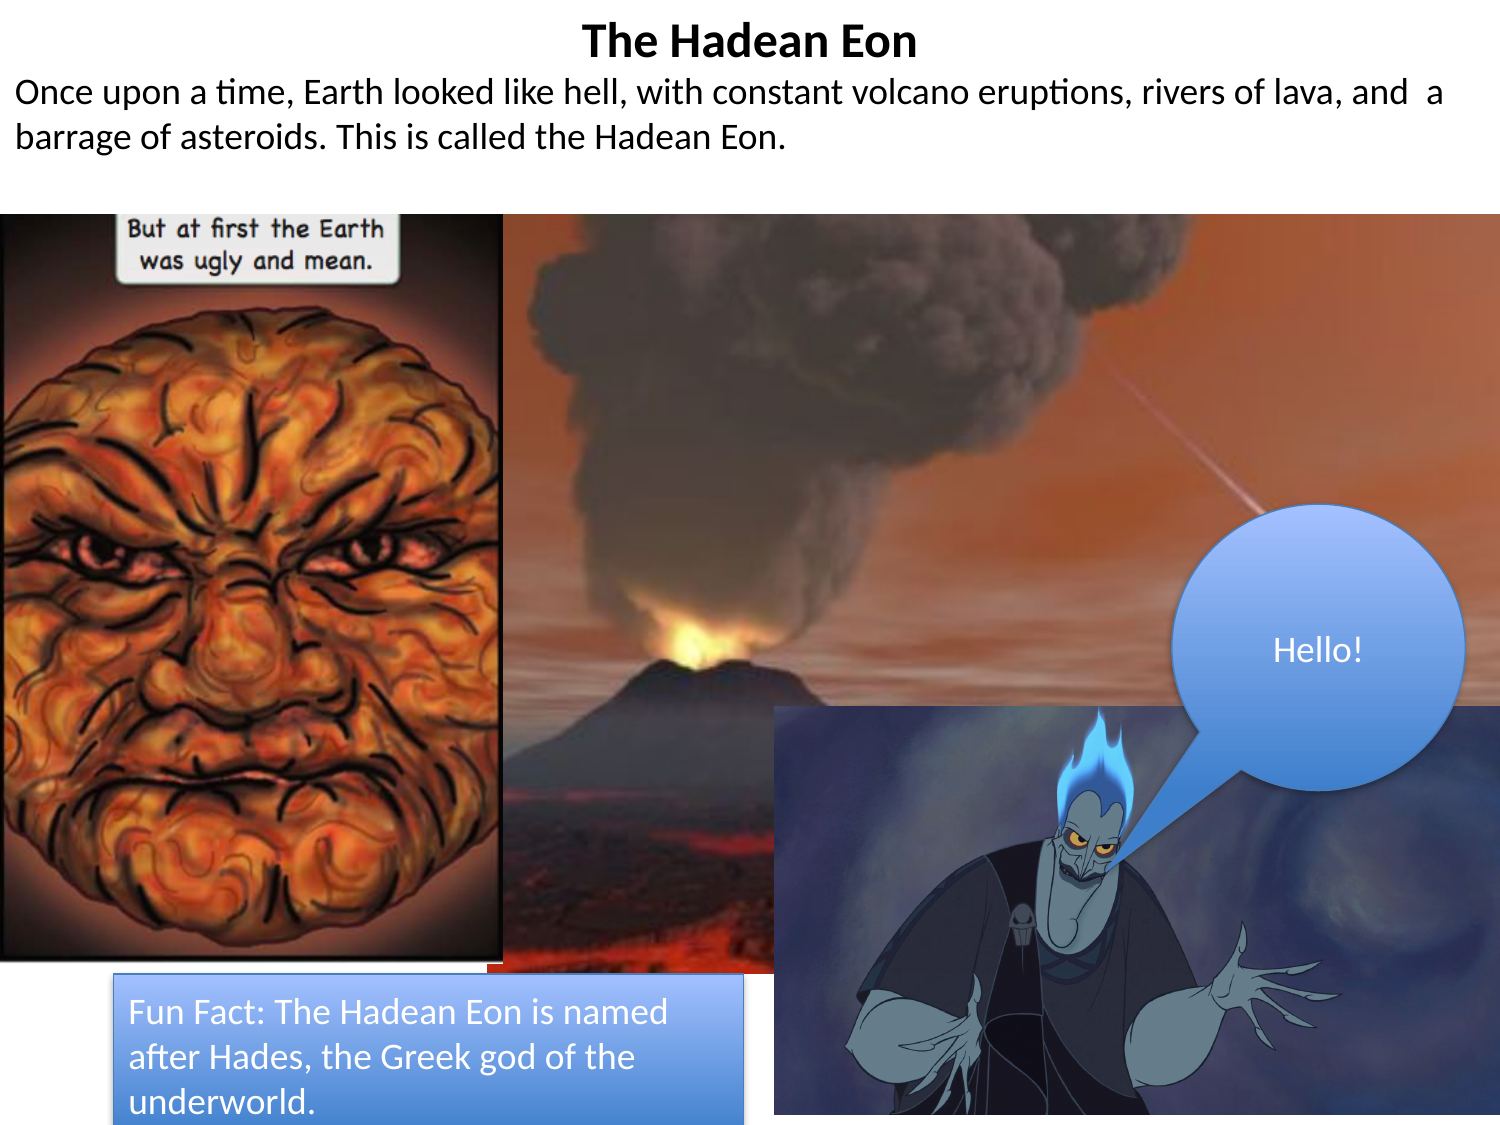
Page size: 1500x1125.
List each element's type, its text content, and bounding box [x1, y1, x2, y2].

text_box Fun Fact: The Hadean Eon is named after Hades, the Greek god of the underworld. [113, 973, 744, 1125]
text_box The Hadean Eon Once upon a time, Earth looked like hell, with constant volcano eruptions, rivers of lava, and a barrage of asteroids. This is called the Hadean Eon. [0, 0, 1500, 165]
picture [0, 38, 1500, 1115]
